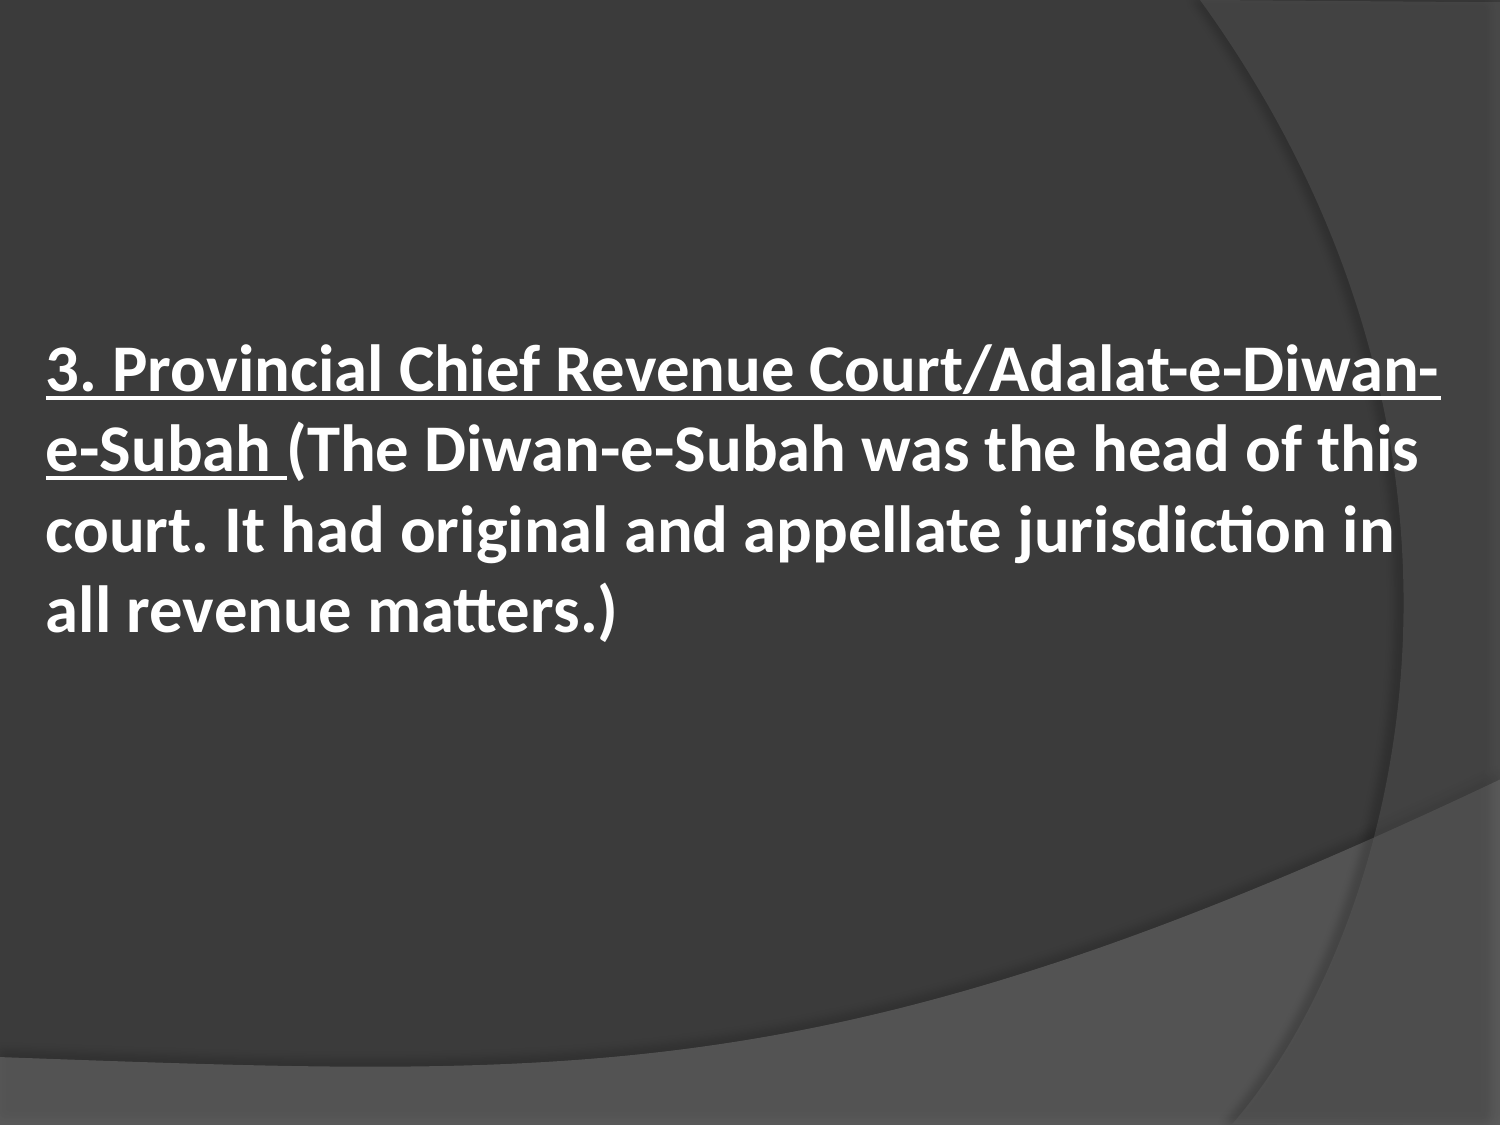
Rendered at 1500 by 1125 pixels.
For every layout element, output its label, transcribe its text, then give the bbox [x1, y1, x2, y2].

list 3. Provincial Chief Revenue Court/Adalat-e-Diwan-e-Subah (The Diwan-e-Subah was the head of this court. It had original and appellate jurisdiction in all revenue matters.) [24, 37, 1463, 1100]
